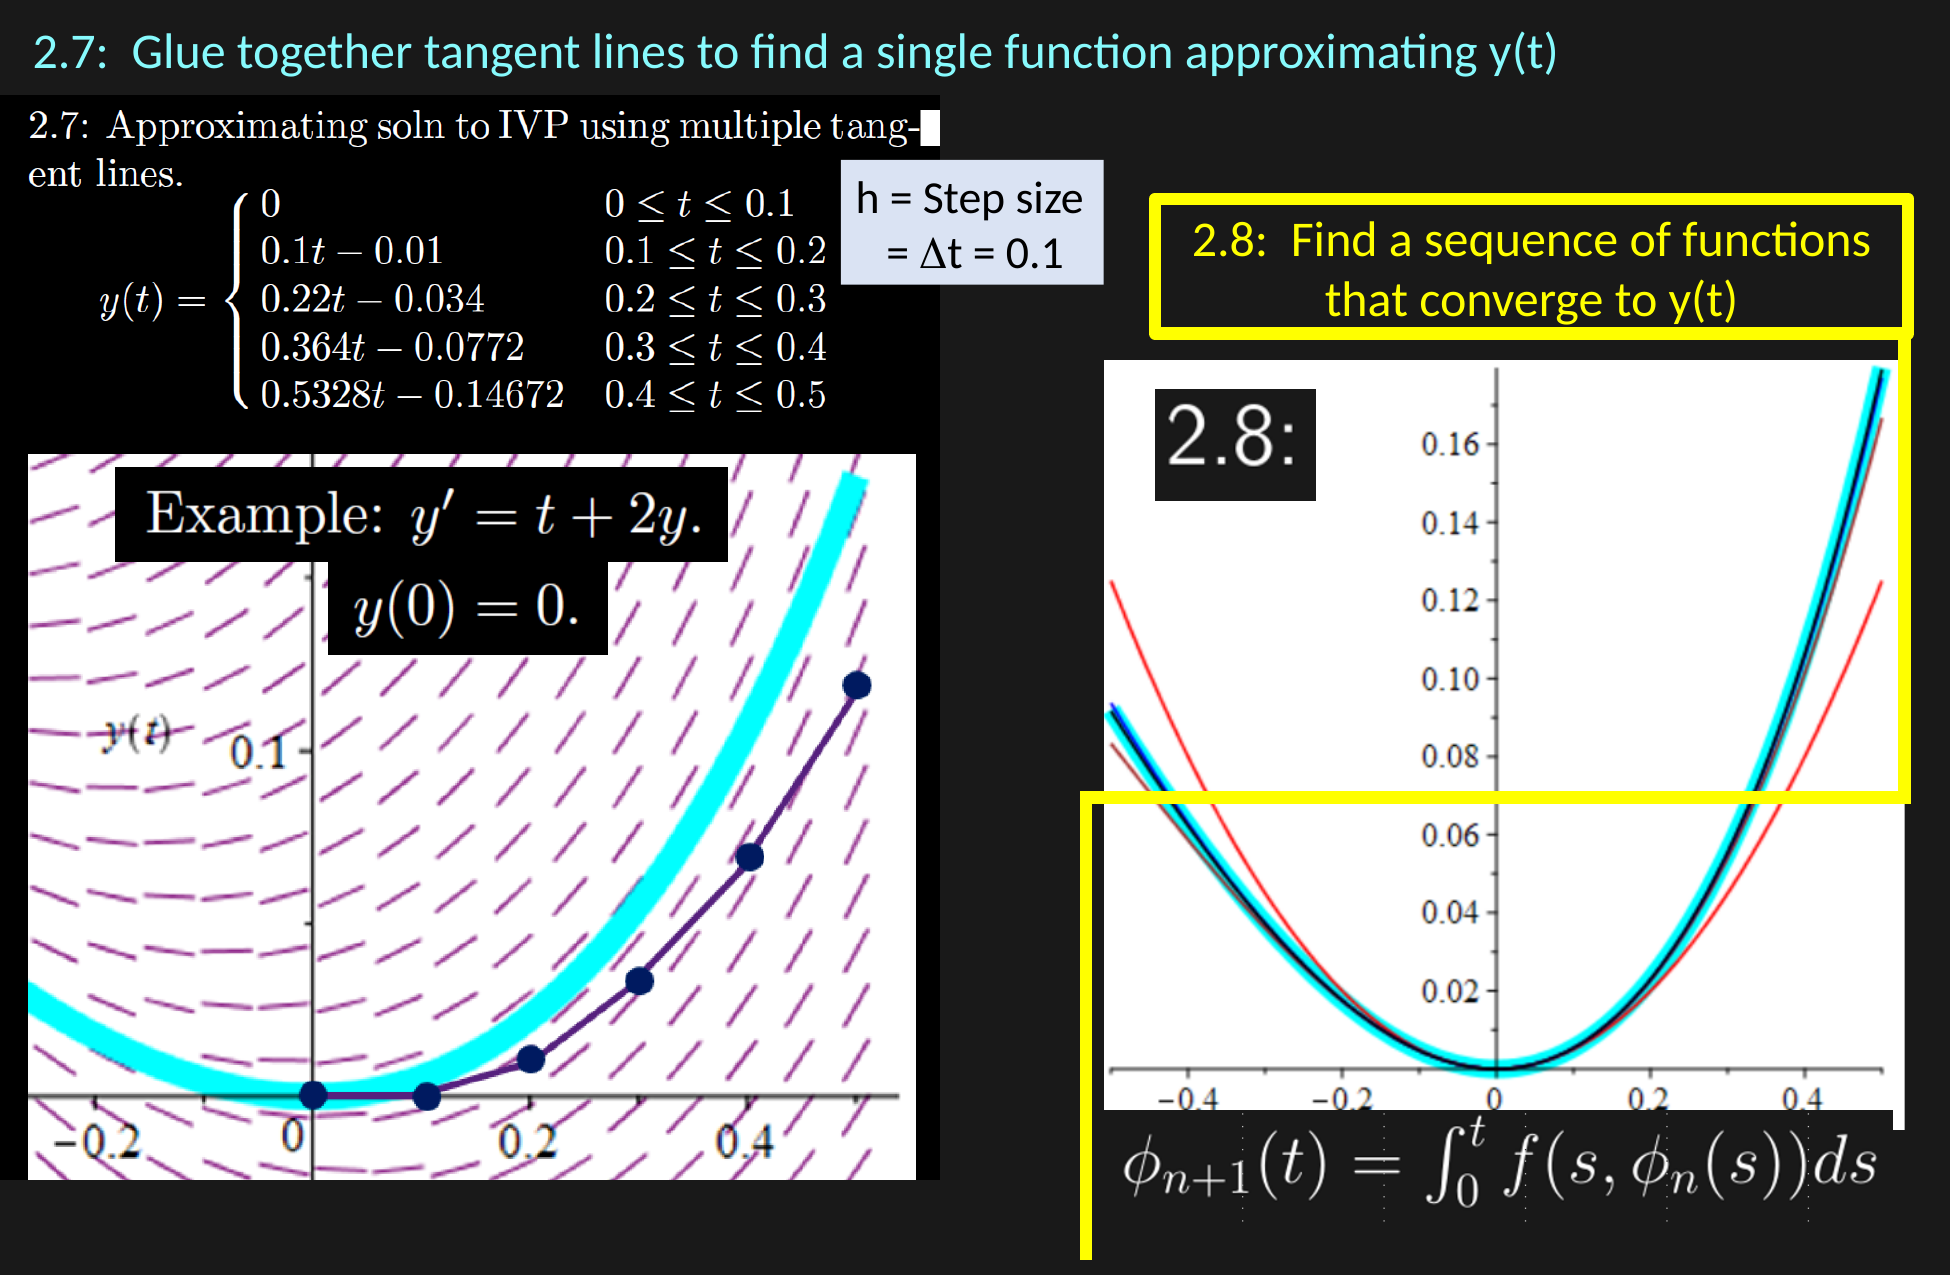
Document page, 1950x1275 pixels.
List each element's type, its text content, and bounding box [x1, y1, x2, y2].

text_box h = Step size = Dt = 0.1 [940, 159, 1104, 285]
text_box 2.8: Find a sequence of functions that converge to y(t) [1155, 198, 1909, 334]
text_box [1085, 335, 1905, 1260]
picture [0, 95, 940, 1180]
text_box 2.7: Glue together tangent lines to find a single function approximating y(t) [17, 10, 1575, 86]
